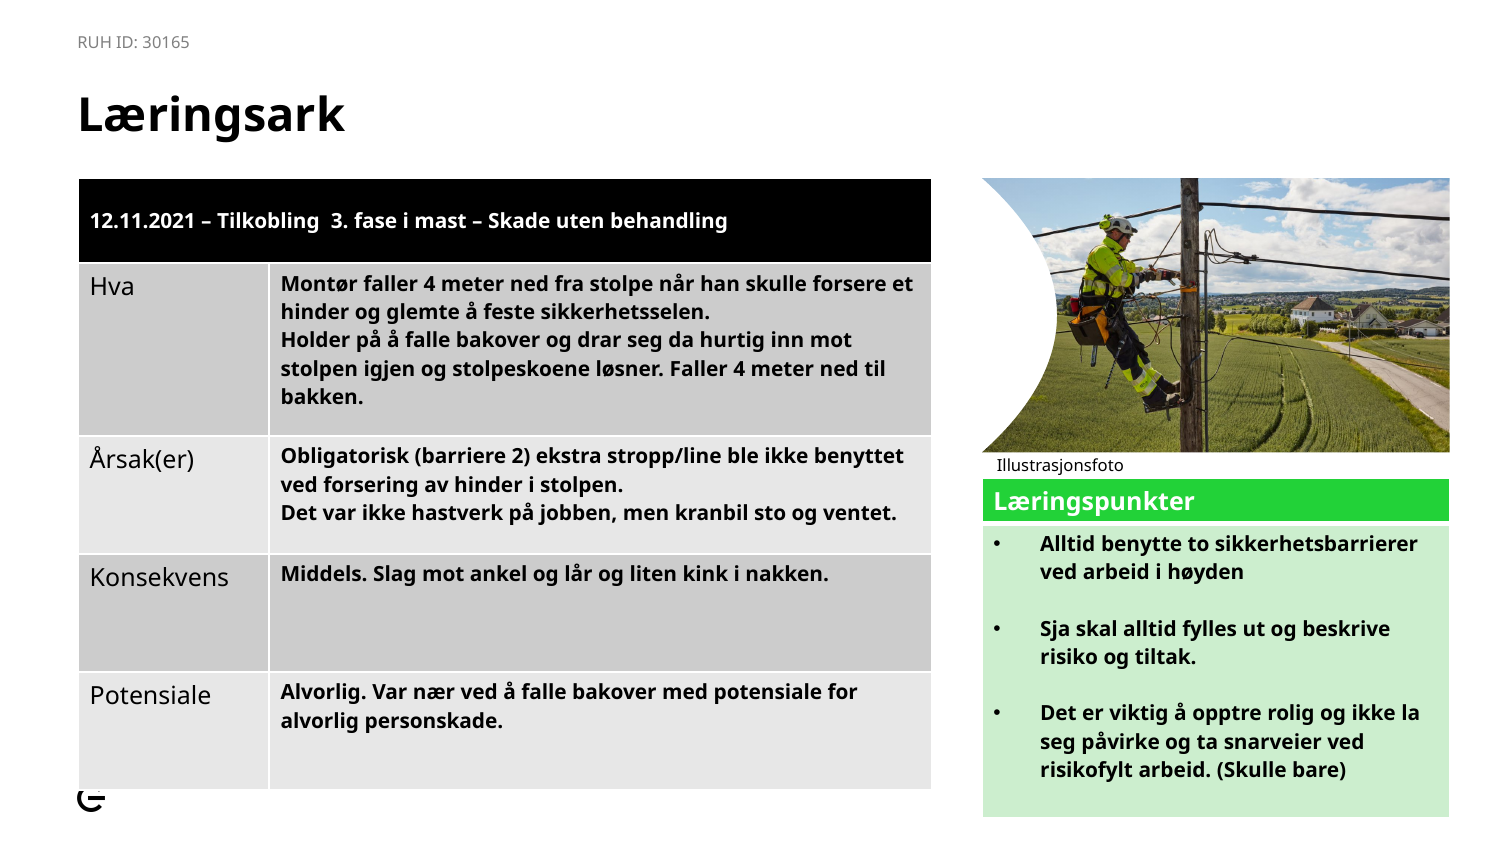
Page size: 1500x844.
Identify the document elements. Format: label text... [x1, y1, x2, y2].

table_cell Alvorlig. Var nær ved å falle bakover med potensiale for alvorlig personskade. [270, 673, 931, 789]
table_cell Alltid benytte to sikkerhetsbarrierer ved arbeid i høyden Sja skal alltid fylles ut og beskrive risiko og tiltak. Det er viktig å opptre rolig og ikke la seg påvirke og ta snarveier ved risikofylt arbeid. (Skulle bare) [983, 526, 1449, 817]
table_cell Hva [79, 264, 268, 435]
title Læringsark [77, 66, 1015, 142]
text_box Illustrasjonsfoto [982, 453, 1146, 483]
table_cell Konsekvens [79, 555, 268, 671]
table_cell Obligatorisk (barriere 2) ekstra stropp/line ble ikke benyttet ved forsering av hinder i stolpen. Det var ikke hastverk på jobben, men kranbil sto og ventet. [270, 437, 931, 553]
table_cell Montør faller 4 meter ned fra stolpe når han skulle forsere et hinder og glemte å feste sikkerhetsselen. Holder på å falle bakover og drar seg da hurtig inn mot stolpen igjen og stolpeskoene løsner. Faller 4 meter ned til bakken. [270, 264, 931, 435]
table_cell Årsak(er) [79, 437, 268, 553]
picture [77, 791, 105, 812]
table_header 12.11.2021 – Tilkobling 3. fase i mast – Skade uten behandling [79, 179, 931, 262]
table_header Læringspunkter [983, 479, 1449, 521]
table_cell Middels. Slag mot ankel og lår og liten kink i nakken. [270, 555, 931, 671]
picture [981, 178, 1450, 453]
table_cell Potensiale [79, 673, 268, 789]
footer RUH ID: 30165 [77, 30, 854, 54]
